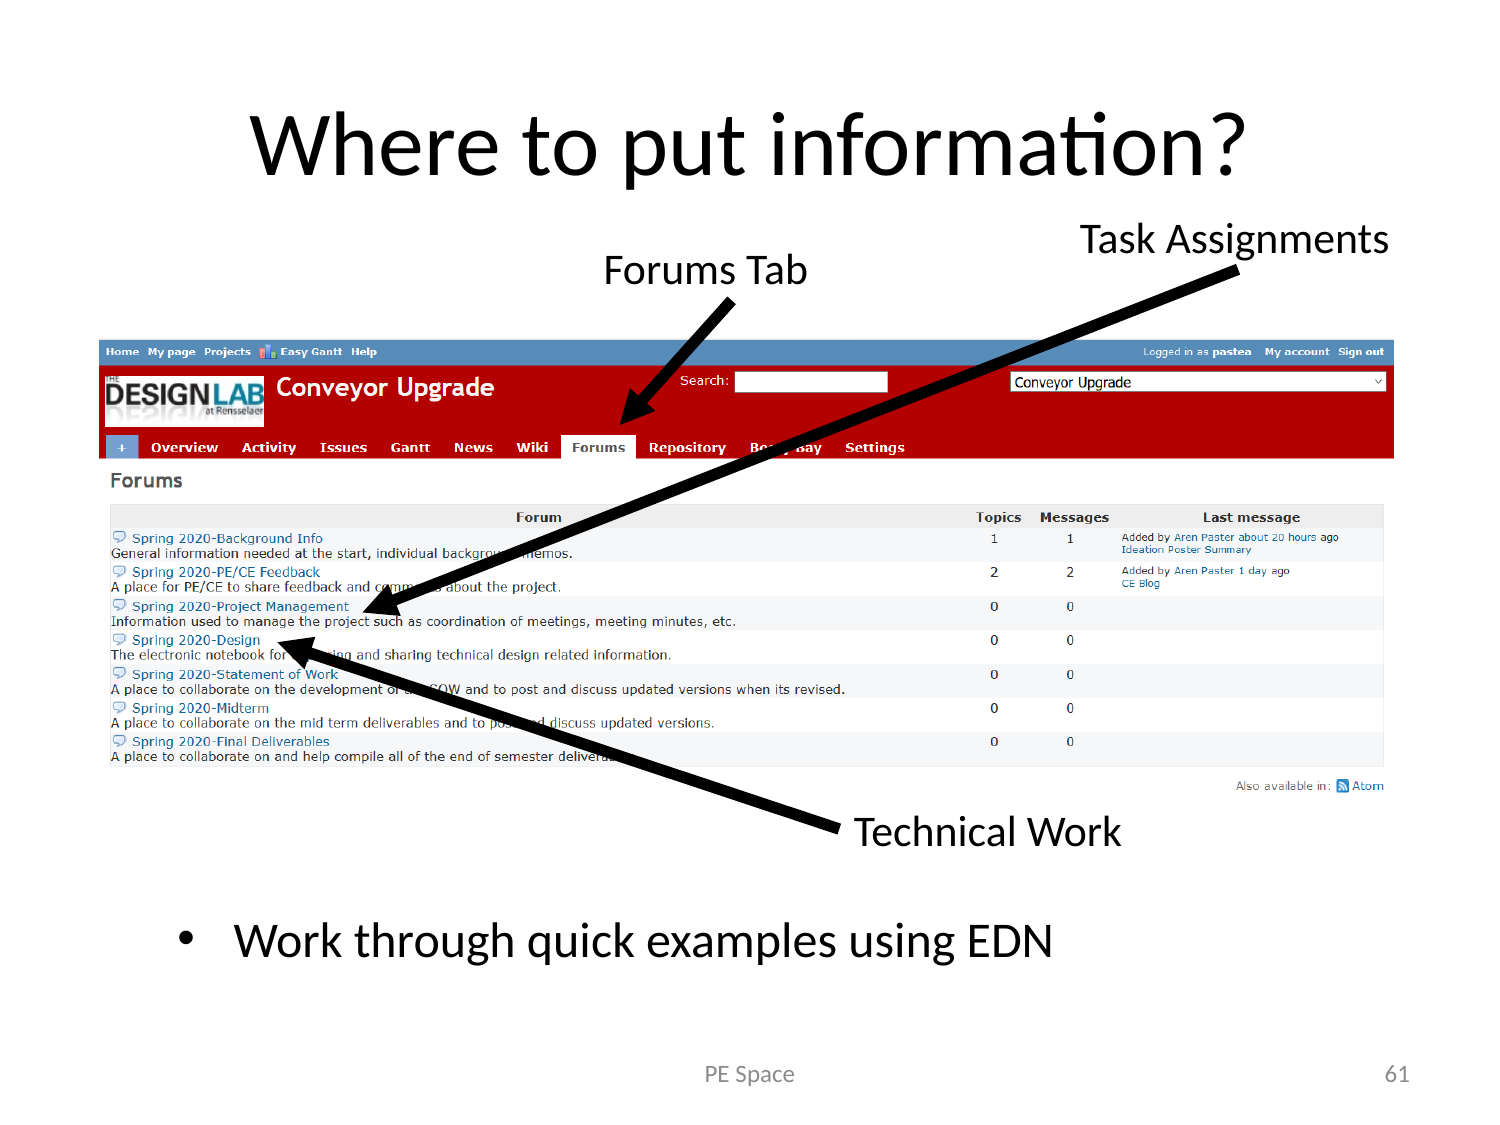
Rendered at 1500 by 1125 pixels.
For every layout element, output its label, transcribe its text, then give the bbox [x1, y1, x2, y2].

title Where to put information? [75, 45, 1425, 233]
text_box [277, 642, 840, 828]
text_box Work through quick examples using EDN [162, 899, 1150, 975]
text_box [362, 269, 1239, 613]
footer PE Space [496, 1042, 1004, 1103]
text_box Forums Tab [588, 233, 875, 268]
text_box Technical Work [839, 819, 1221, 863]
slide_number 61 [1074, 1042, 1425, 1103]
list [99, 337, 1394, 810]
text_box Task Assignments [1065, 202, 1412, 270]
